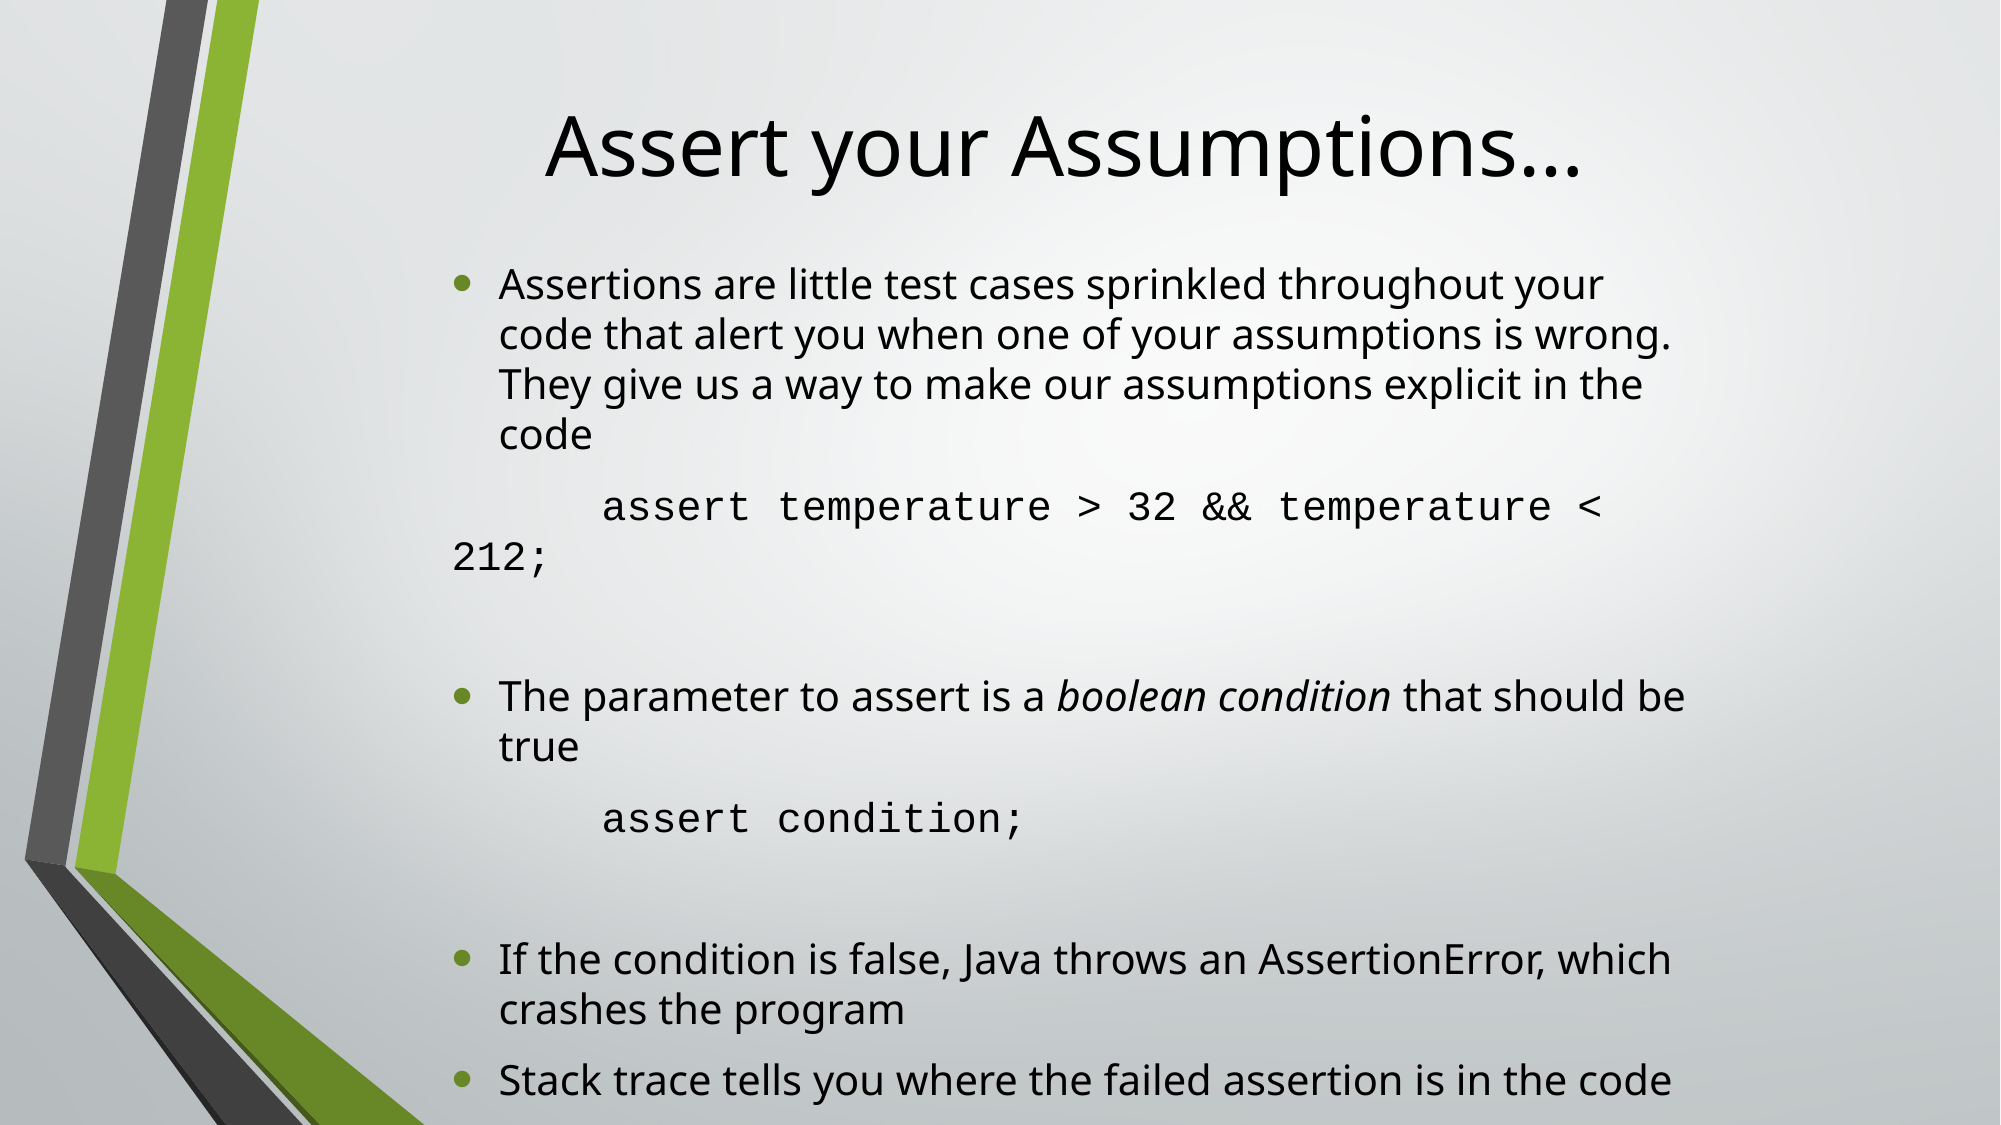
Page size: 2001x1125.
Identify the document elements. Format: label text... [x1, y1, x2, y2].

list Assertions are little test cases sprinkled throughout your code that alert you when one of your assumptions is wrong. They give us a way to make our assumptions explicit in the code assert temperature > 32 && temperature < 212; The parameter to assert is a boolean condition that should be true assert condition; If the condition is false, Java throws an AssertionError, which crashes the program Stack trace tells you where the failed assertion is in the code [436, 288, 1712, 1100]
title Assert your Assumptions… [243, 0, 1887, 288]
